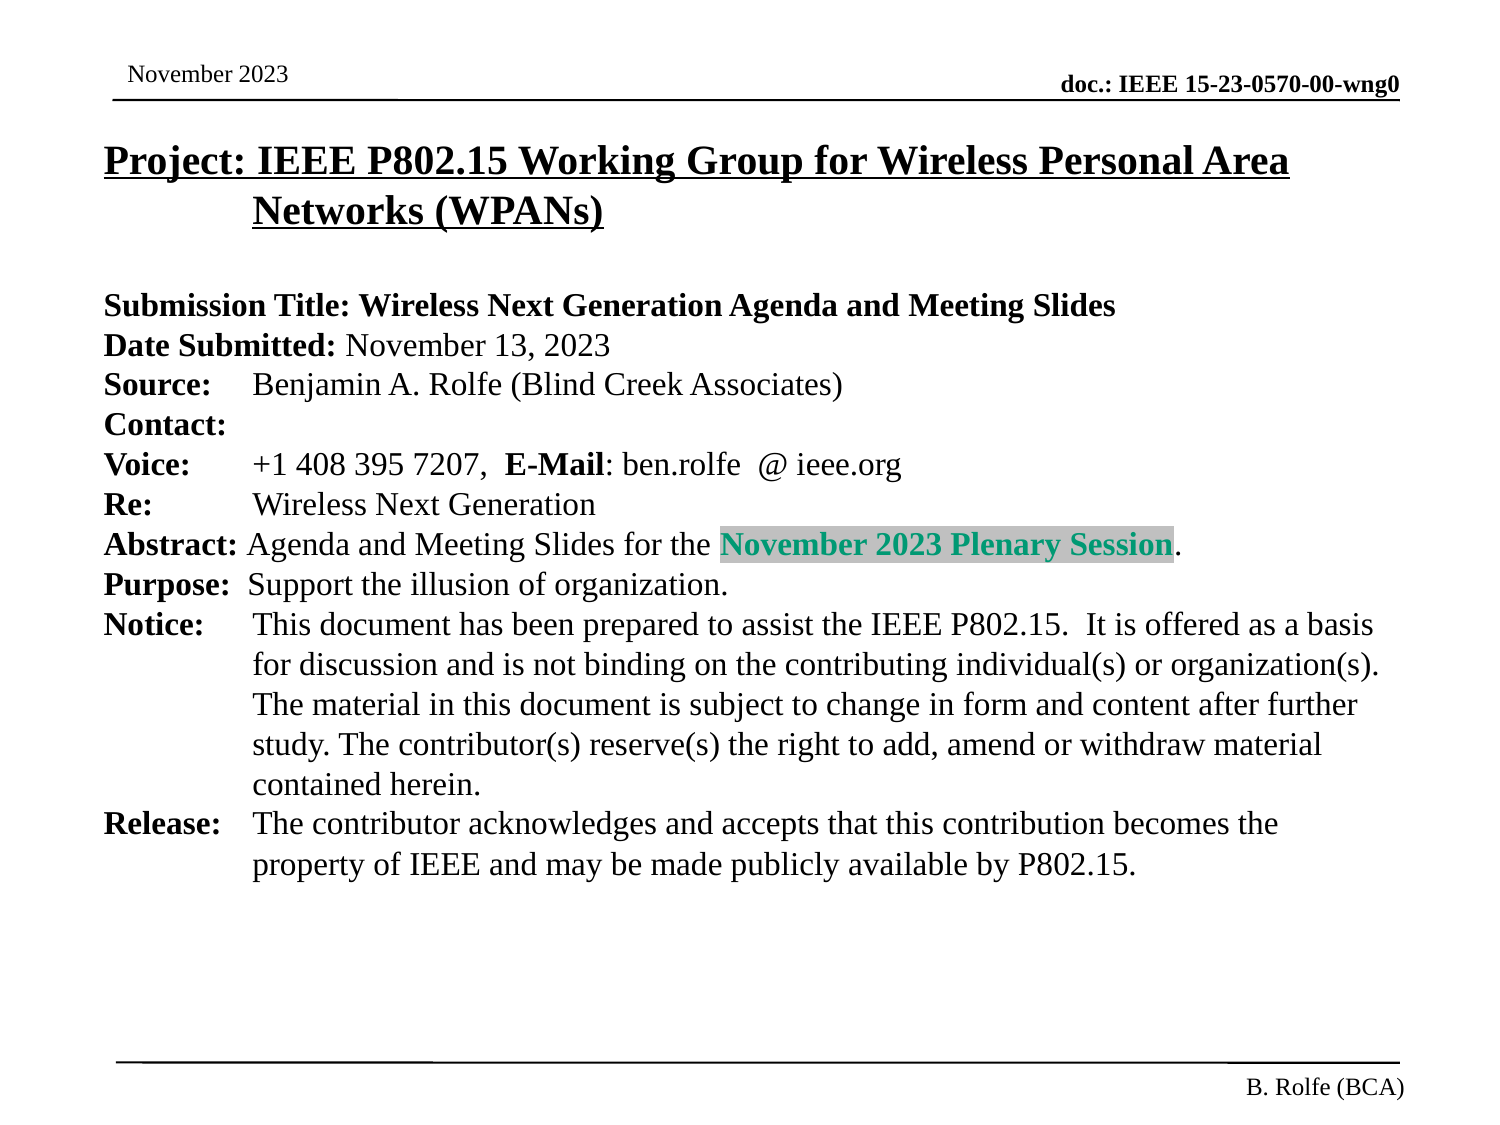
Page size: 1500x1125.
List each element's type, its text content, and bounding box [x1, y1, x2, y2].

text_box Project: IEEE P802.15 Working Group for Wireless Personal Area Networks (WPANs) Submission Title: Wireless Next Generation Agenda and Meeting Slides Date Submitted: November 13, 2023 Source: Benjamin A. Rolfe (Blind Creek Associates) Contact: Voice: +1 408 395 7207, E-Mail: ben.rolfe @ ieee.org Re: Wireless Next Generation Abstract: Agenda and Meeting Slides for the November 2023 Plenary Session. Purpose: Support the illusion of organization. Notice: This document has been prepared to assist the IEEE P802.15. It is offered as a basis for discussion and is not binding on the contributing individual(s) or organization(s). The material in this document is subject to change in form and content after further study. The contributor(s) reserve(s) the right to add, amend or withdraw material contained herein. Release: The contributor acknowledges and accepts that this contribution becomes the property of IEEE and may be made publicly available by P802.15. [87, 125, 1400, 890]
